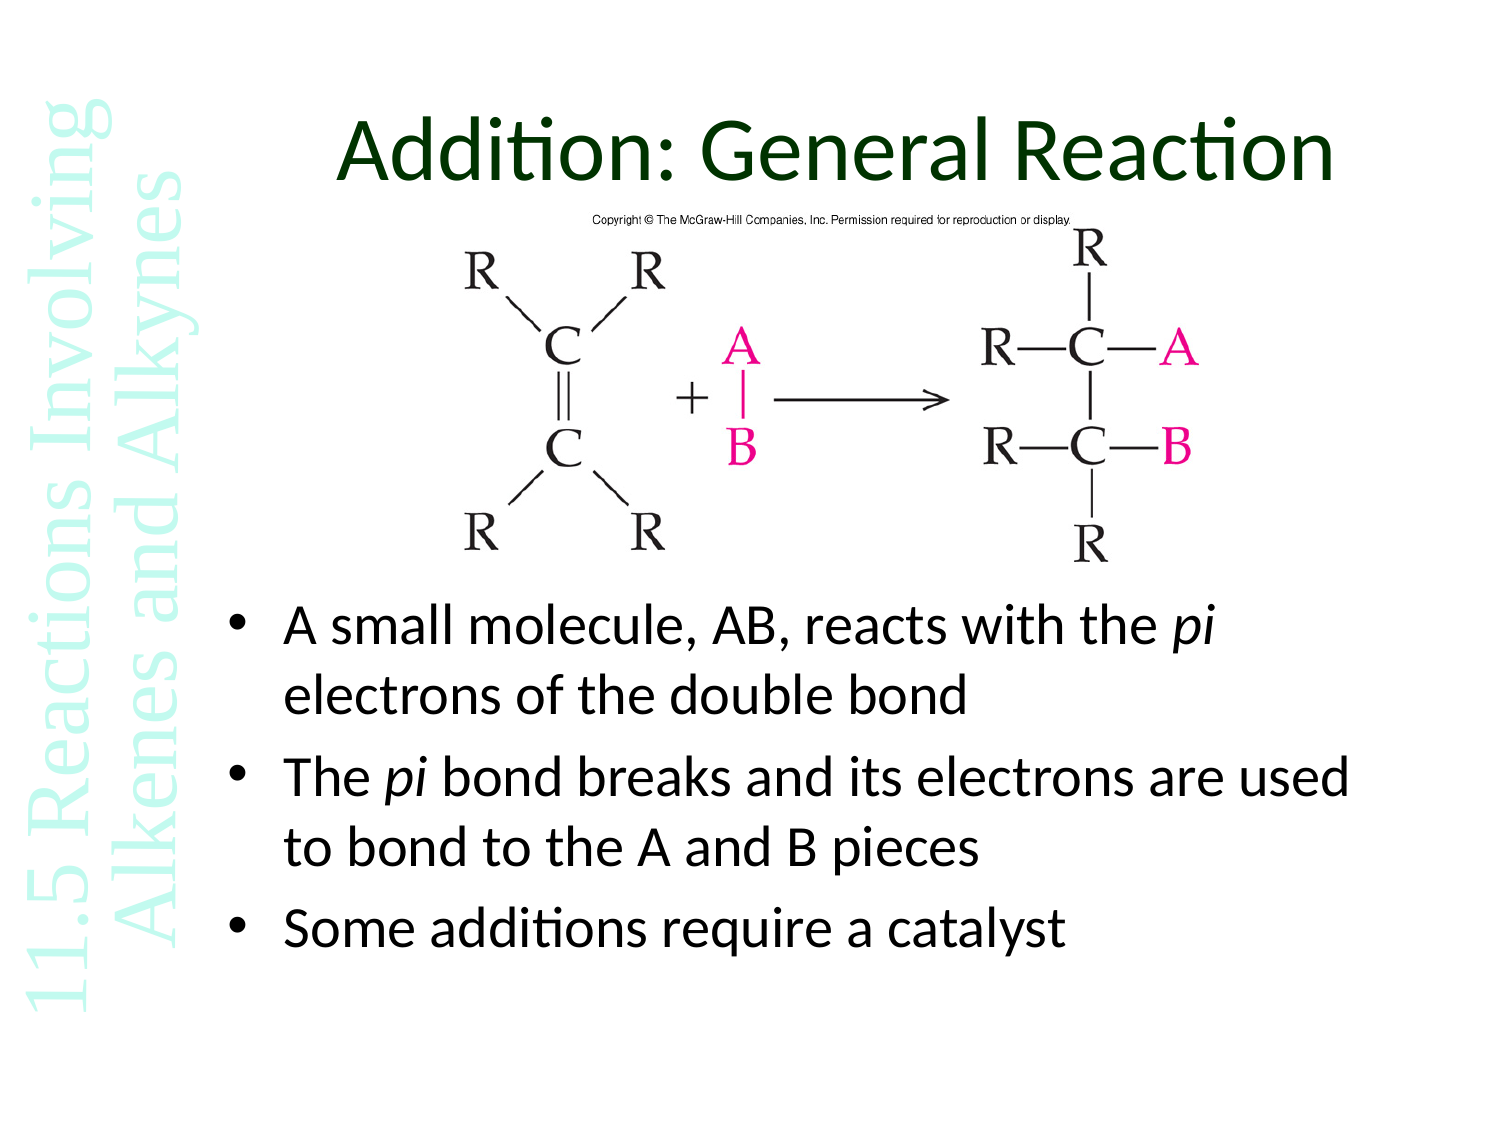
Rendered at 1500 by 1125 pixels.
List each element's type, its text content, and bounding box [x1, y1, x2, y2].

title Addition: General Reaction [205, 50, 1475, 238]
picture [462, 212, 1201, 563]
text_box 11.5 Reactions Involving Alkenes and Alkynes [8, 0, 206, 1121]
list A small molecule, AB, reacts with the pi electrons of the double bond The pi bond breaks and its electrons are used to bond to the A and B pieces Some additions require a catalyst [212, 578, 1425, 1063]
